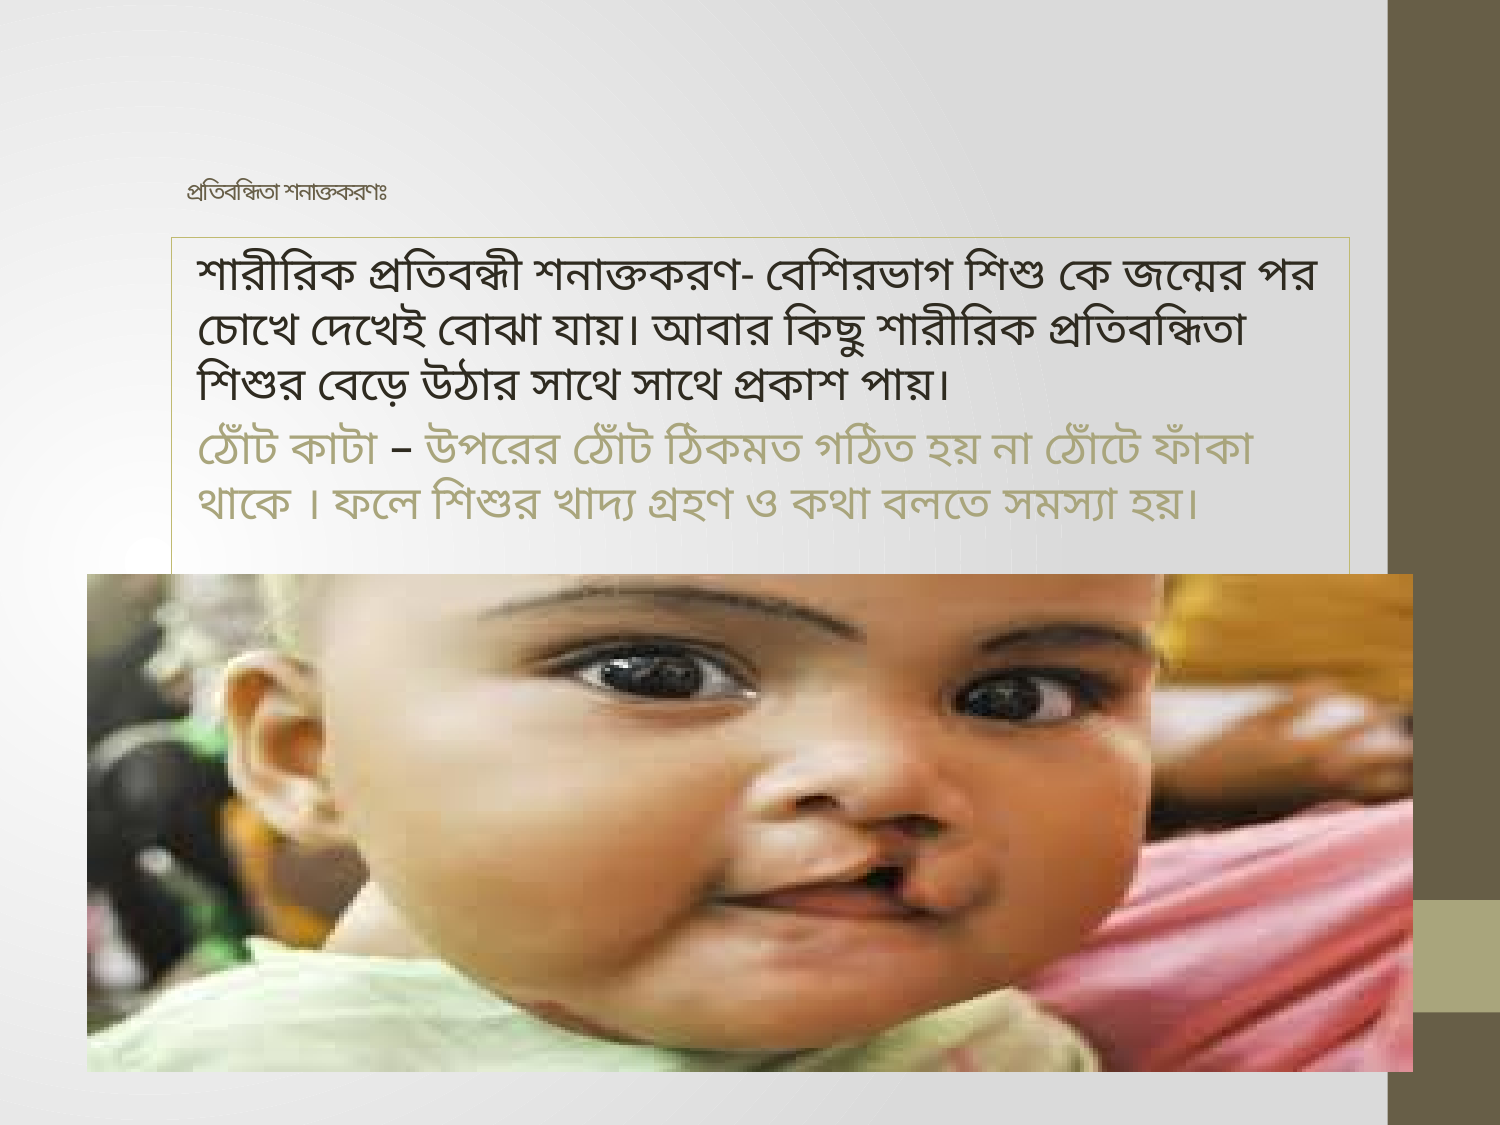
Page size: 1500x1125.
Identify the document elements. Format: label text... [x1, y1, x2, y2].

title প্রতিবন্ধিতা শনাক্তকরণঃ [171, 168, 1338, 213]
list শারীরিক প্রতিবন্ধী শনাক্তকরণ- বেশিরভাগ শিশু কে জন্মের পর চোখে দেখেই বোঝা যায়। আবার কিছু শারীরিক প্রতিবন্ধিতা শিশুর বেড়ে উঠার সাথে সাথে প্রকাশ পায়। ঠোঁট কাটা – উপরের ঠোঁট ঠিকমত গঠিত হয় না ঠোঁটে ফাঁকা থাকে । ফলে শিশুর খাদ্য গ্রহণ ও কথা বলতে সমস্যা হয়। [171, 237, 1350, 567]
picture [86, 574, 1414, 1073]
